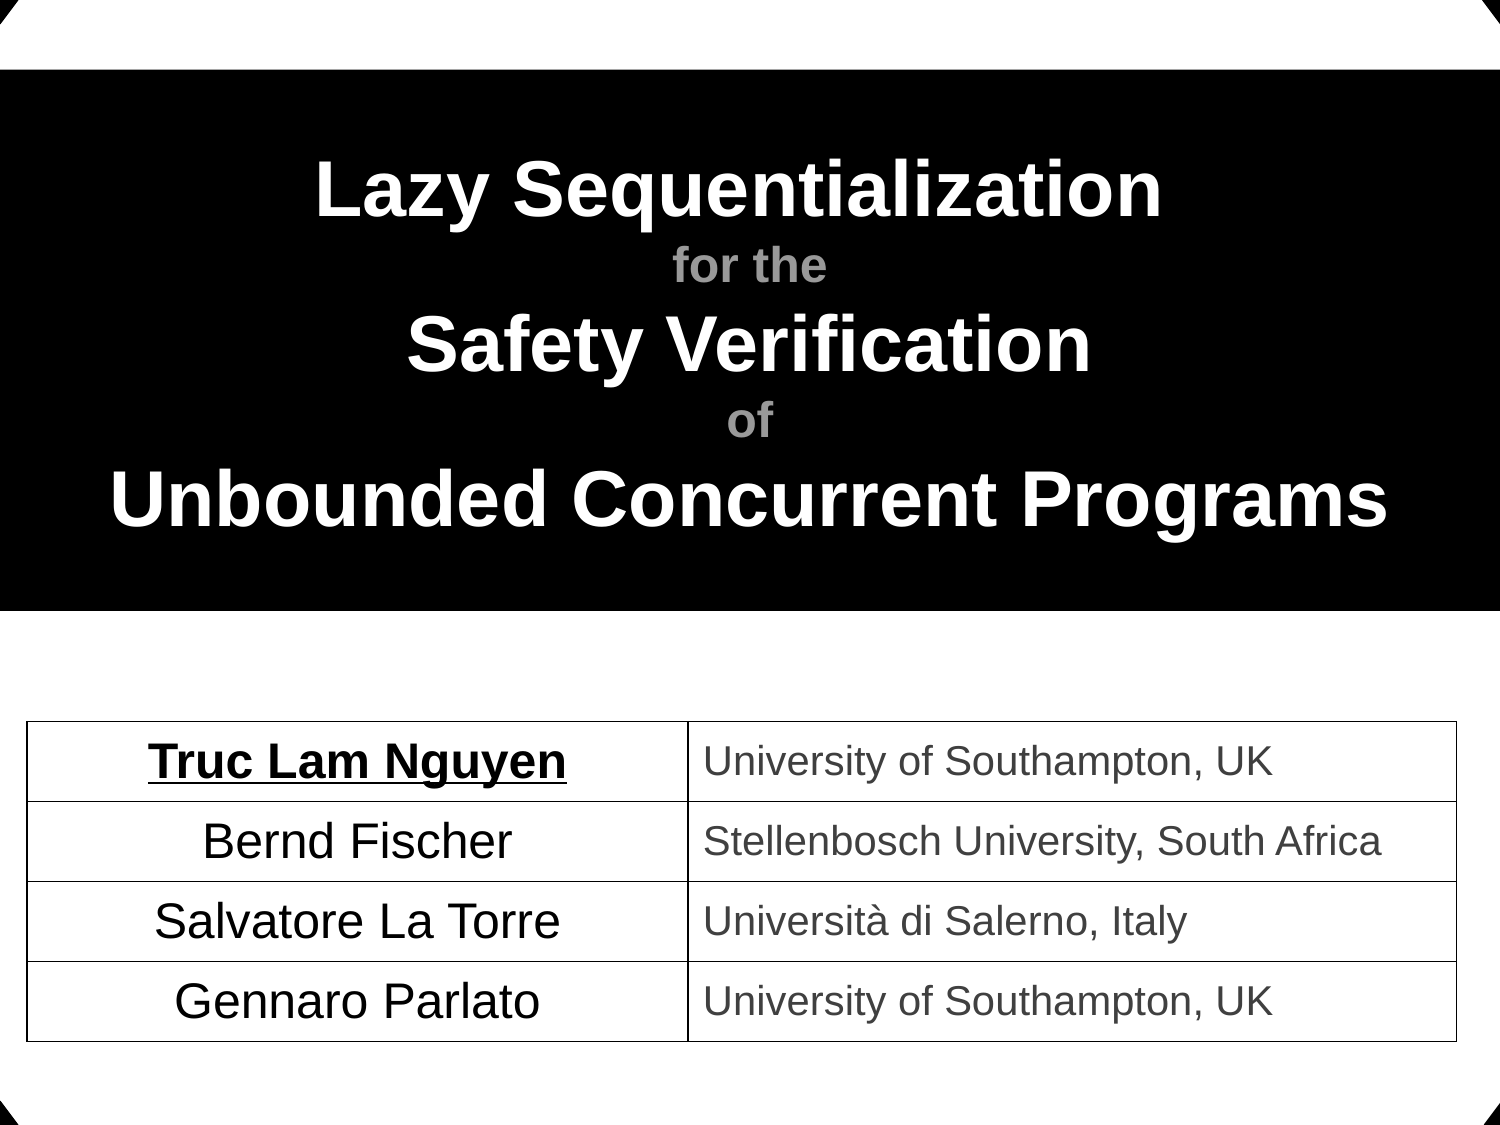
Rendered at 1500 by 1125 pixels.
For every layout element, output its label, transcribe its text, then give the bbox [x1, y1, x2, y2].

table_cell Stellenbosch University, South Africa [689, 802, 1456, 881]
text_box [1482, 0, 1500, 23]
table_cell University of Southampton, UK [689, 962, 1456, 1041]
table_cell Bernd Fischer [28, 802, 687, 881]
text_box [0, 0, 18, 24]
table_cell Università di Salerno, Italy [689, 882, 1456, 961]
table_cell Salvatore La Torre [28, 882, 687, 961]
table_cell Gennaro Parlato [28, 962, 687, 1041]
table_header University of Southampton, UK [689, 722, 1456, 801]
text_box Lazy Sequentialization for the Safety Verification of Unbounded Concurrent Programs [0, 69, 1500, 611]
table_header Truc Lam Nguyen [28, 722, 687, 801]
text_box [1484, 1104, 1500, 1125]
text_box [0, 1101, 18, 1125]
